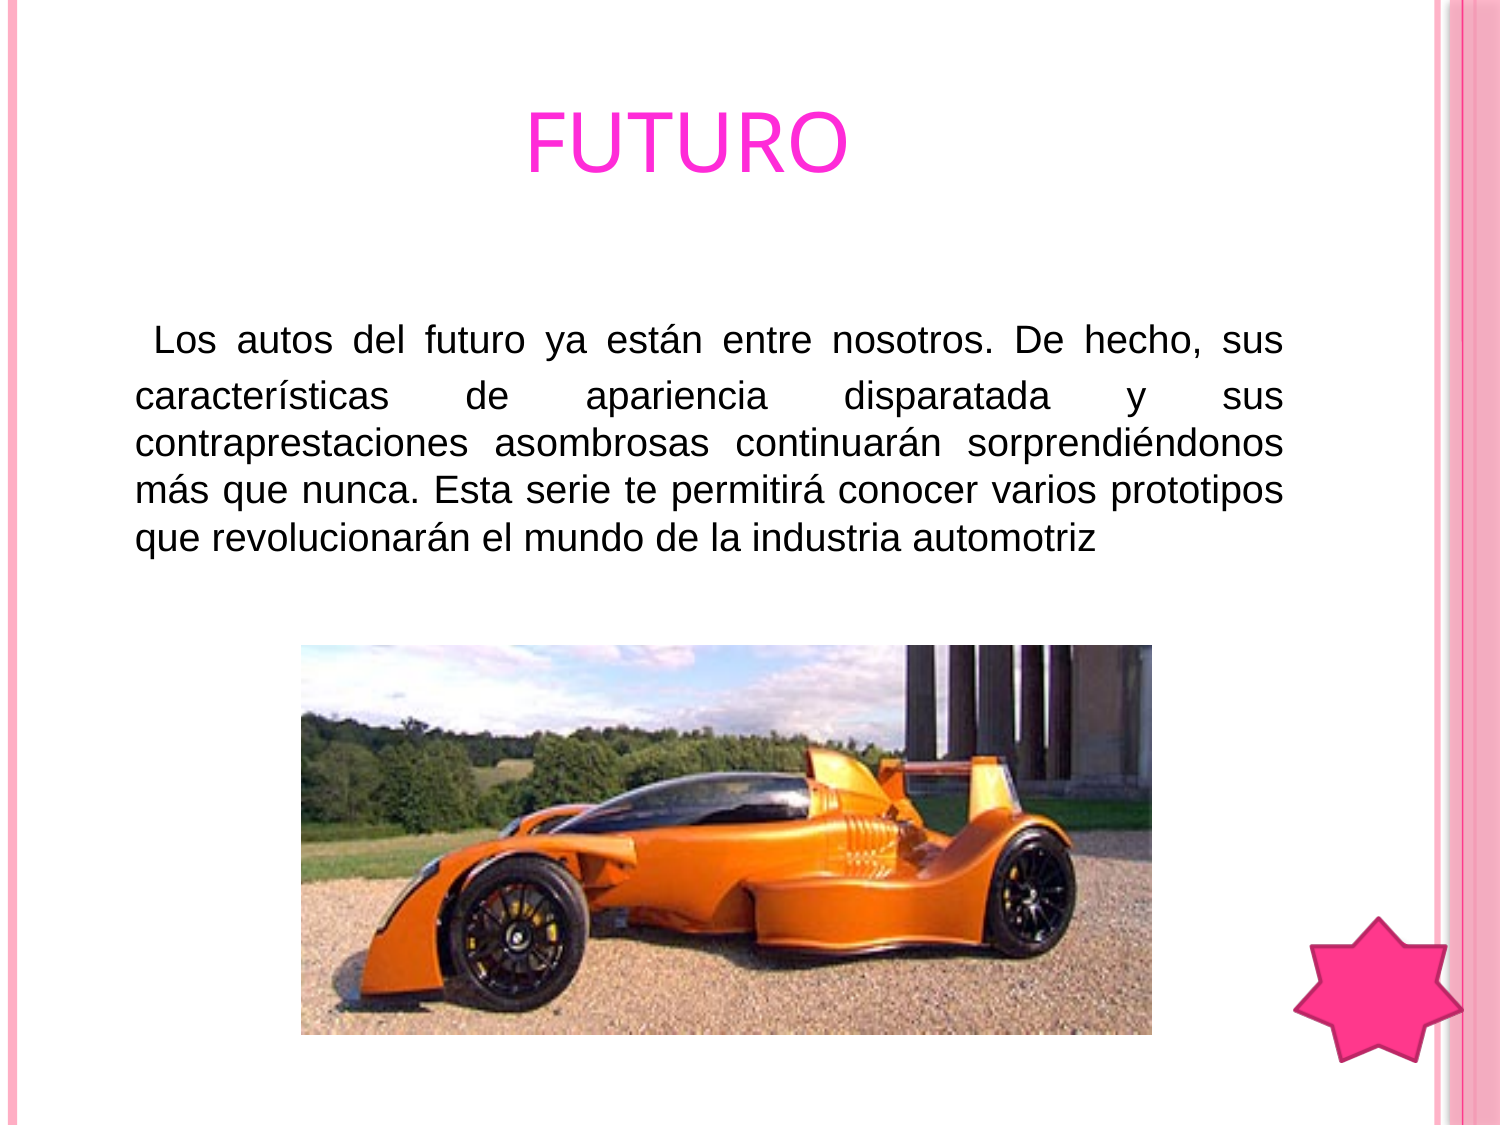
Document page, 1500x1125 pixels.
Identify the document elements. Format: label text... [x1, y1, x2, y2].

picture [300, 644, 1153, 1036]
list Los autos del futuro ya están entre nosotros. De hecho, sus características de apariencia disparatada y sus contraprestaciones asombrosas continuarán sorprendiéndonos más que nunca. Esta serie te permitirá conocer varios prototipos que revolucionarán el mundo de la industria automotriz [75, 262, 1300, 1062]
picture [1292, 916, 1464, 1064]
title FUTURO [75, 45, 1300, 233]
